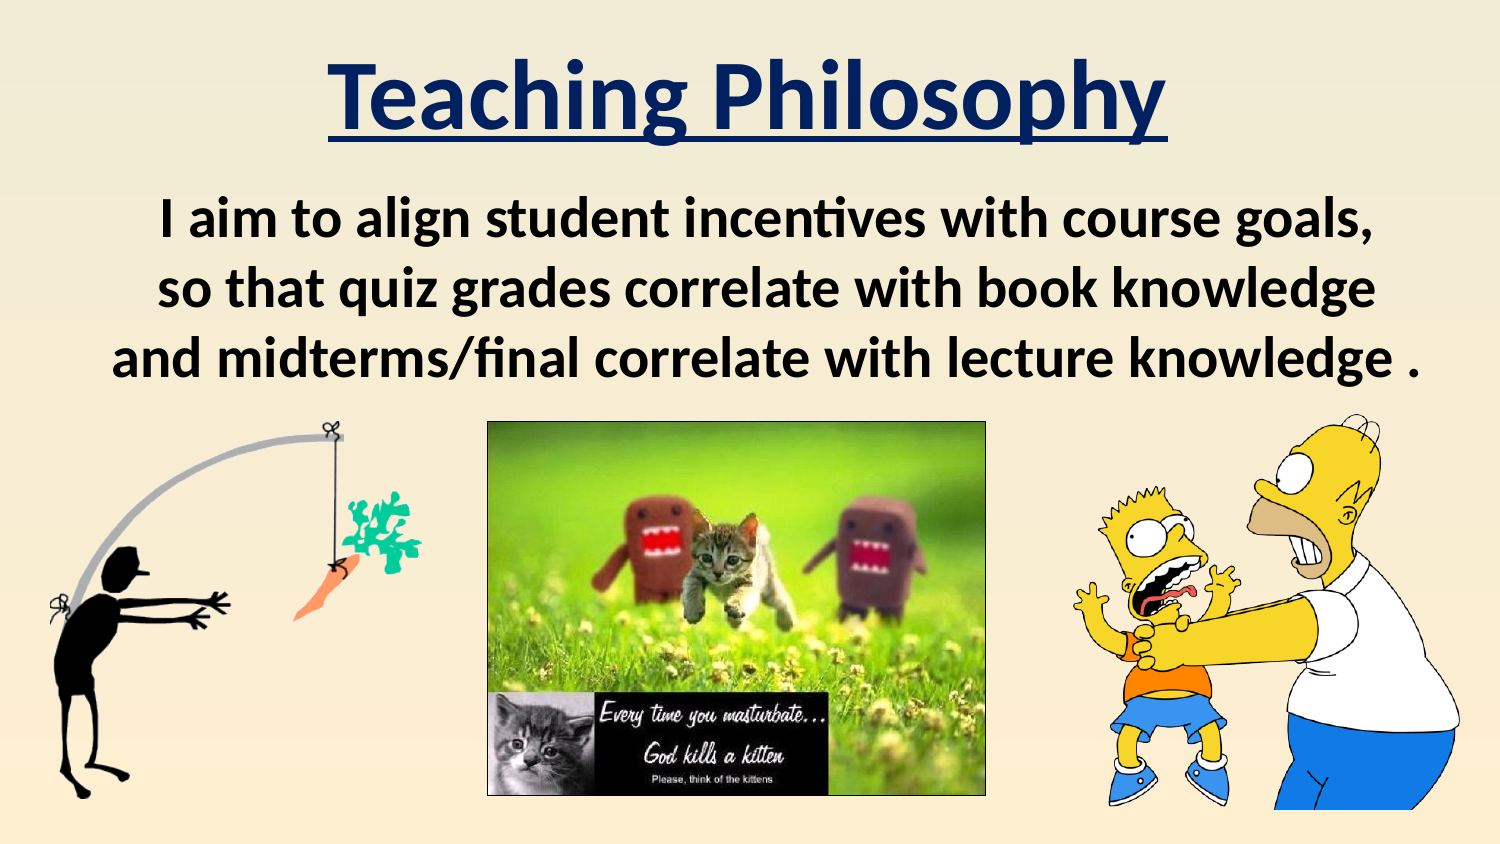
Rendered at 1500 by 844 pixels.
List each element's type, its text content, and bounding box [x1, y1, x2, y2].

picture [1071, 408, 1463, 810]
picture [487, 421, 987, 796]
text_box Teaching Philosophy [313, 21, 1184, 157]
picture [49, 421, 422, 799]
text_box I aim to align student incentives with course goals, so that quiz grades correlate with book knowledge and midterms/final correlate with lecture knowledge . [97, 171, 1438, 397]
